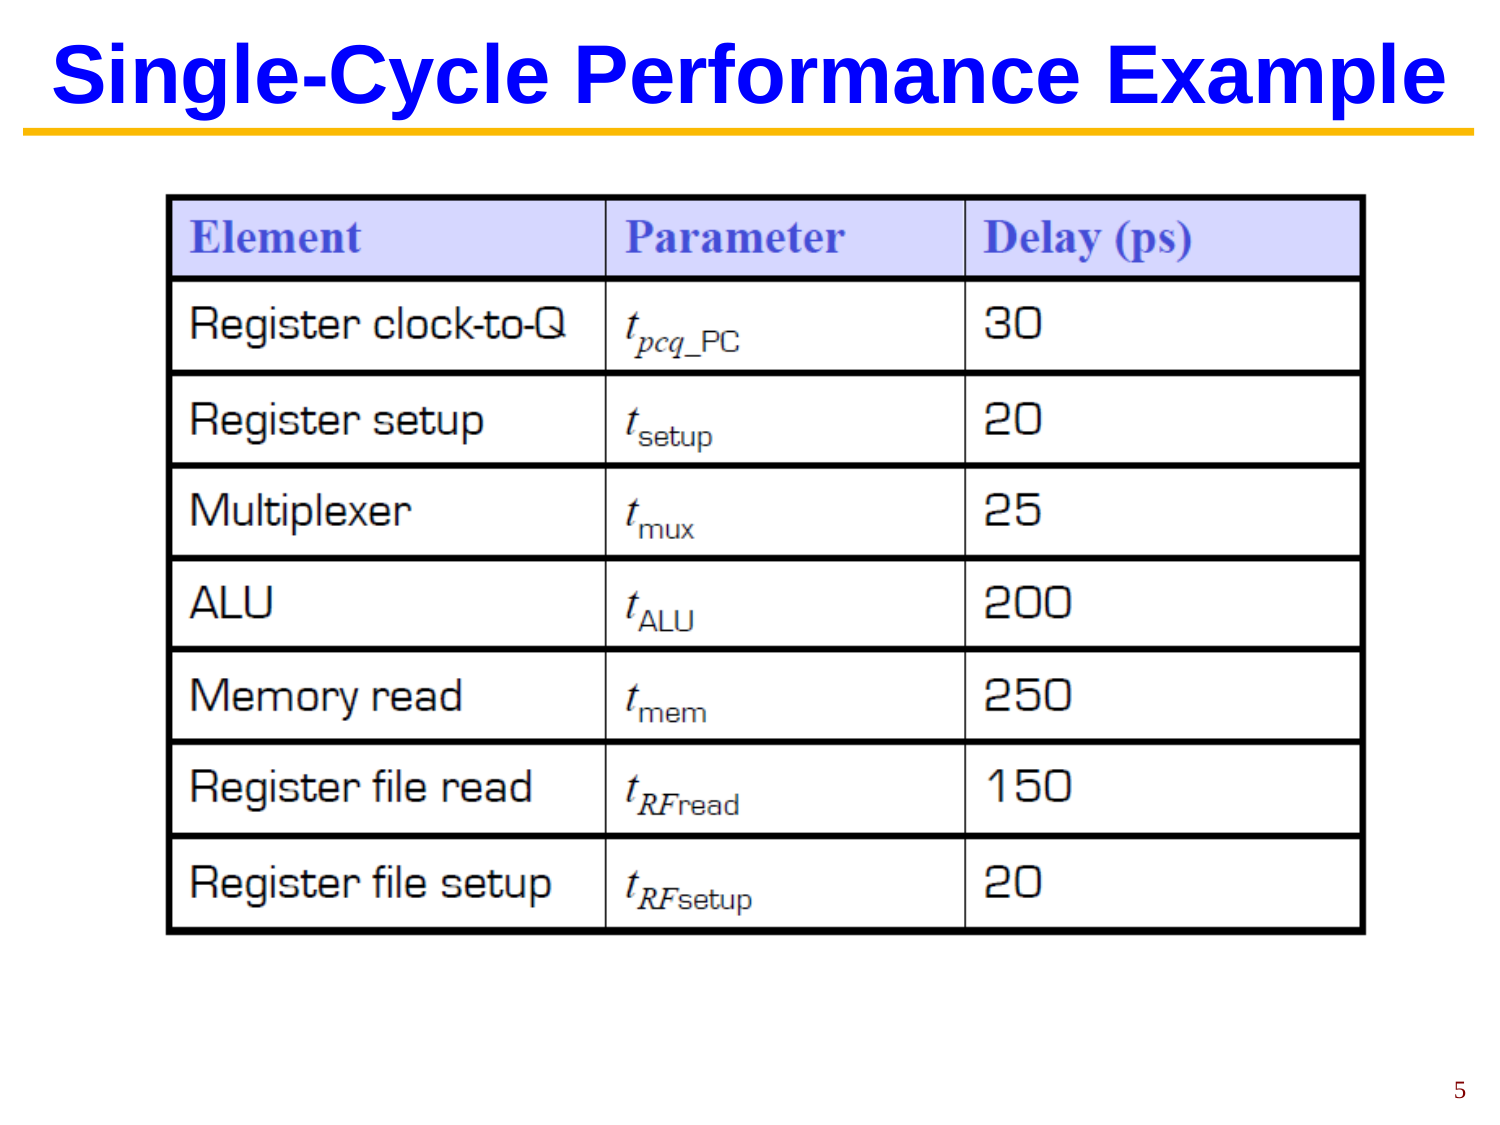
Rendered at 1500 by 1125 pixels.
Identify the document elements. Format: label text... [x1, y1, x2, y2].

slide_number 5 [1438, 1071, 1479, 1107]
title Single-Cycle Performance Example [28, 20, 1472, 121]
picture [145, 161, 1407, 964]
